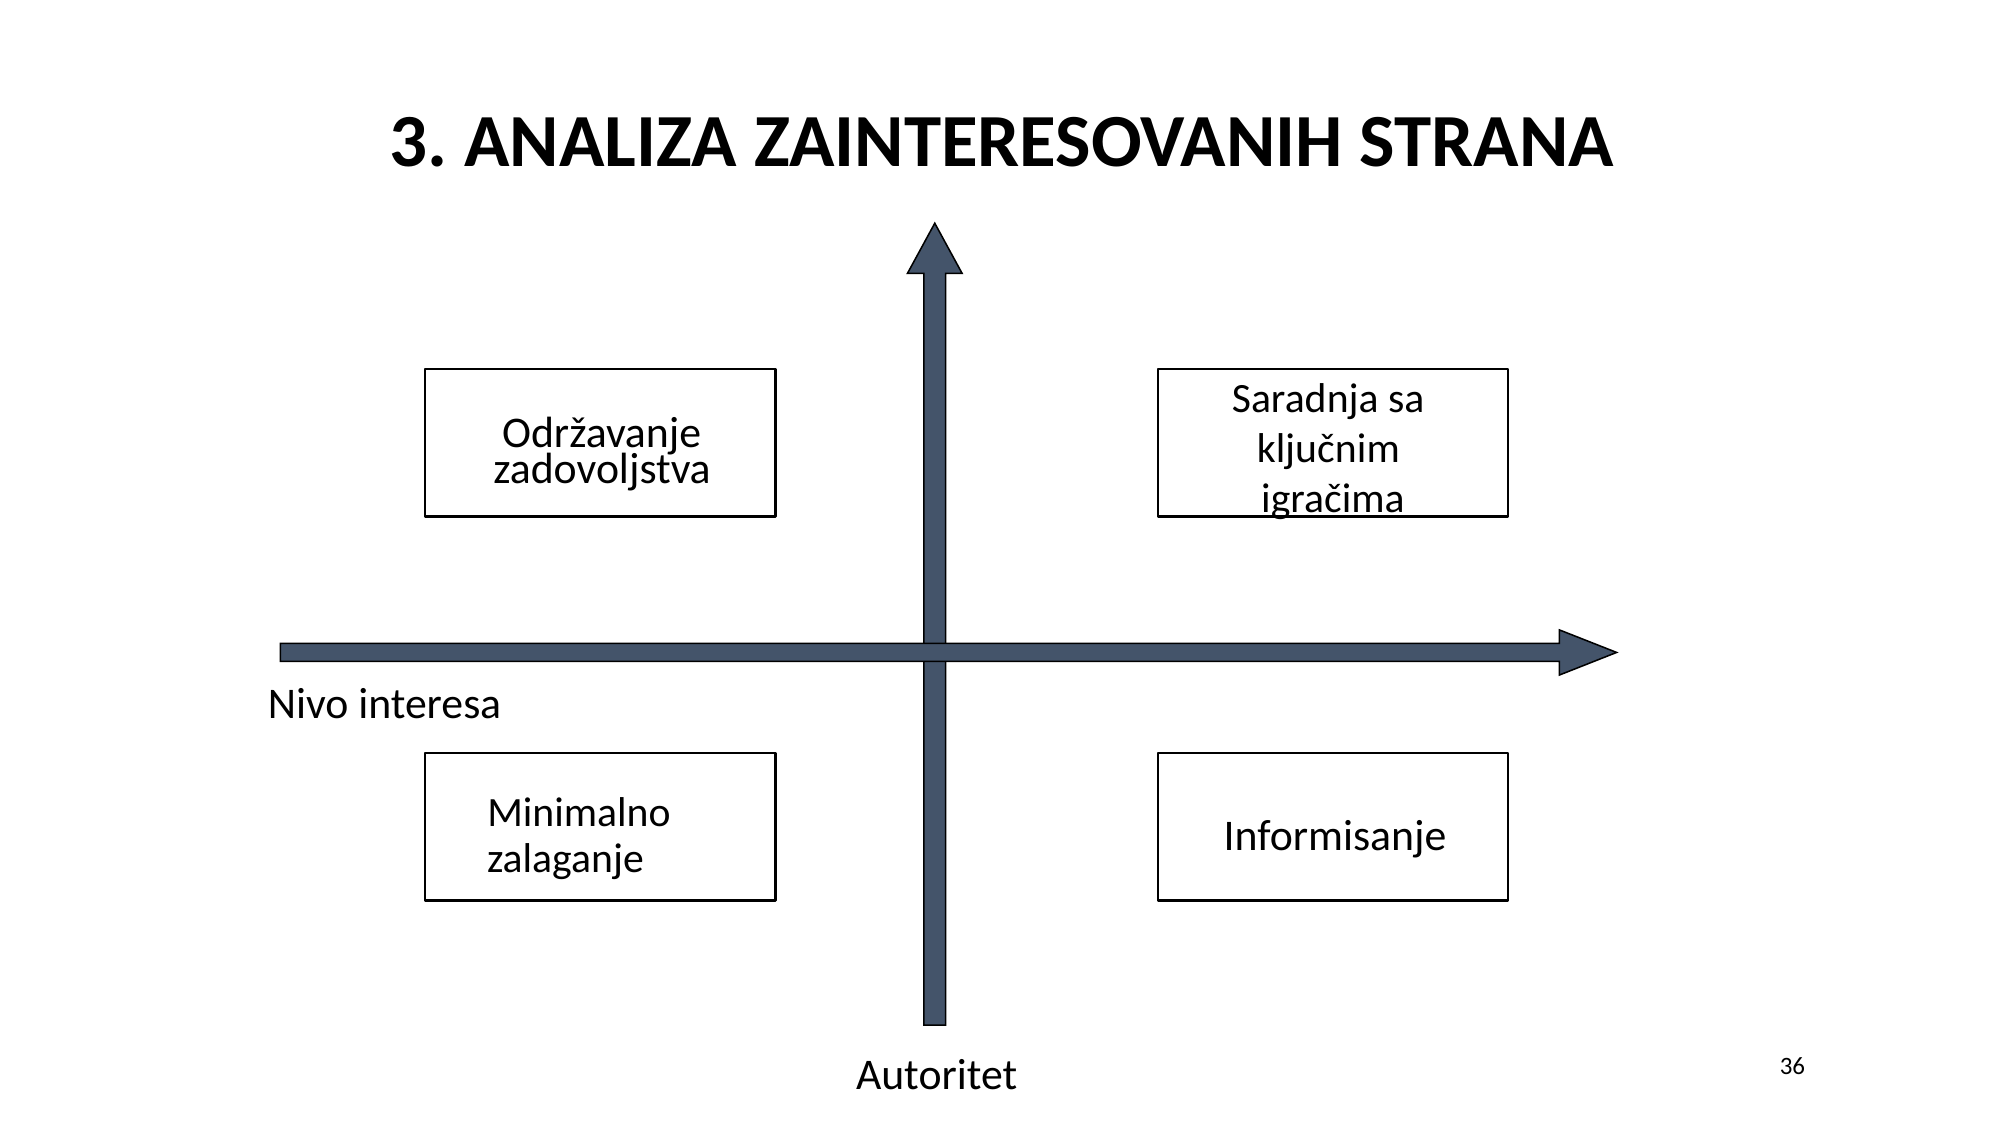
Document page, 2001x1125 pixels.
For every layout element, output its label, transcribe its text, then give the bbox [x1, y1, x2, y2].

list Matrica autoritet/interes [249, 219, 1750, 1099]
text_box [266, 223, 1617, 1099]
slide_number 36 [1617, 1034, 1821, 1095]
title 3. ANALIZA ZAINTERESOVANIH STRANA [374, 48, 1725, 219]
